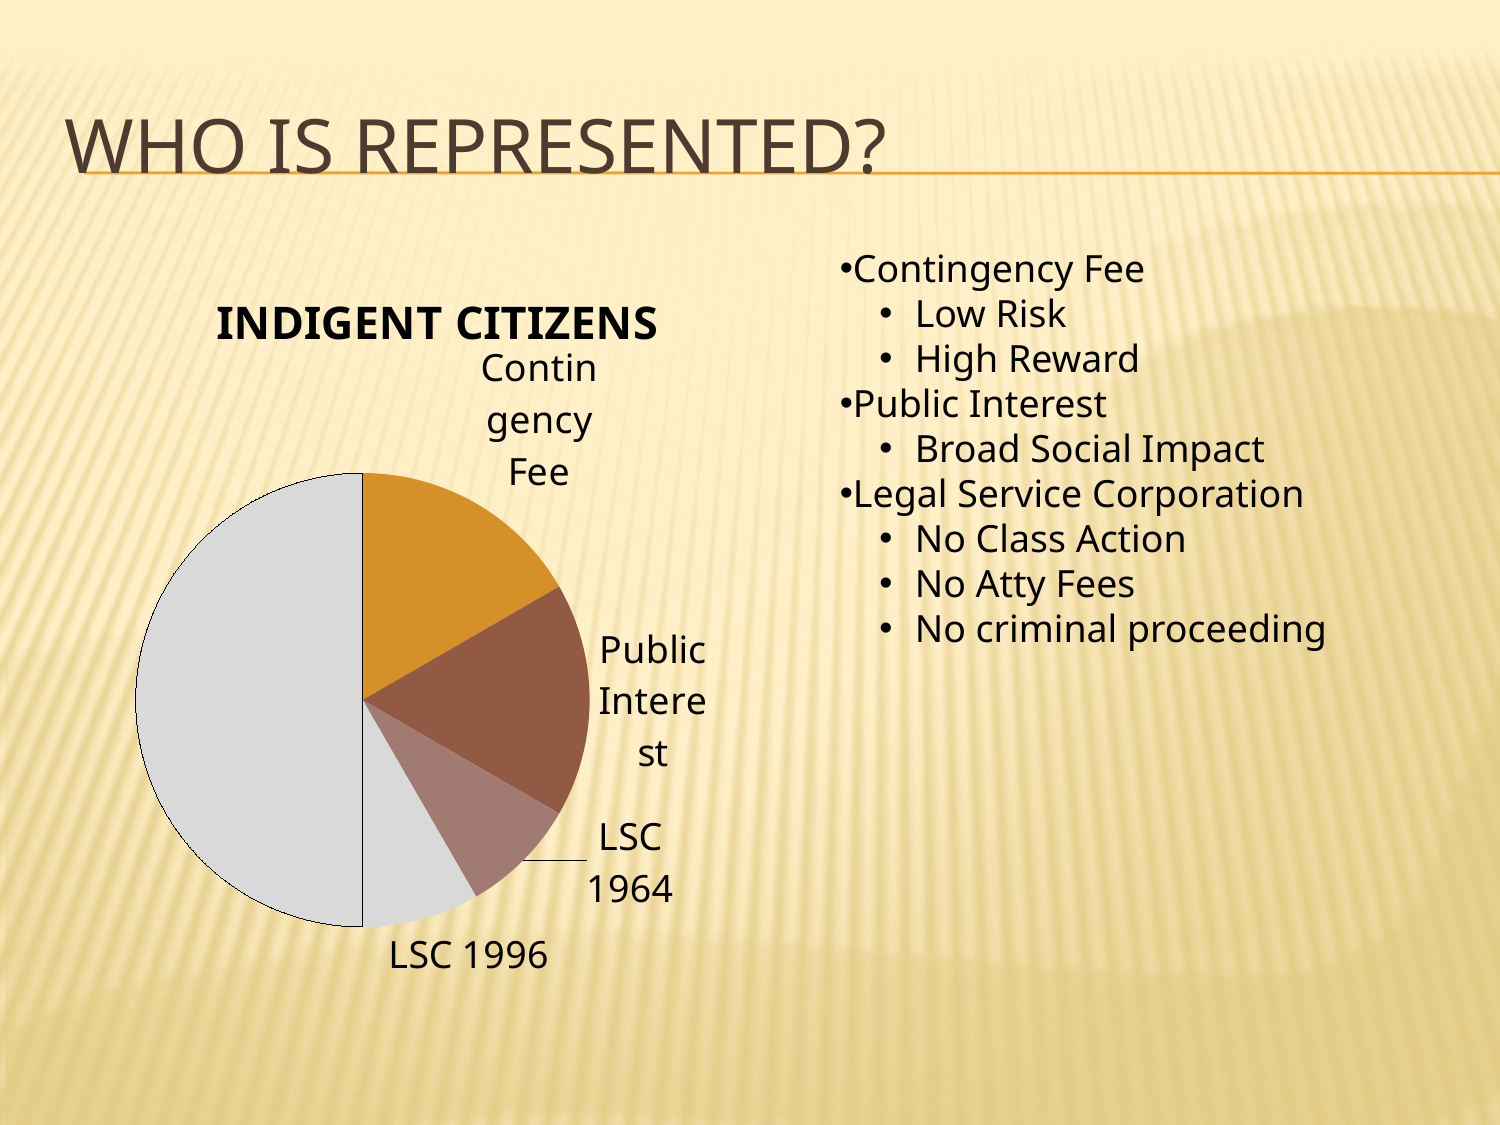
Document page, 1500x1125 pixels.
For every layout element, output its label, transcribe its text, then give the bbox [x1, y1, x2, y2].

title Who is represented? [50, 75, 1475, 213]
chart [49, 254, 826, 998]
text_box Contingency Fee Low Risk High Reward Public Interest Broad Social Impact Legal Service Corporation No Class Action No Atty Fees No criminal proceeding [825, 237, 1475, 1038]
